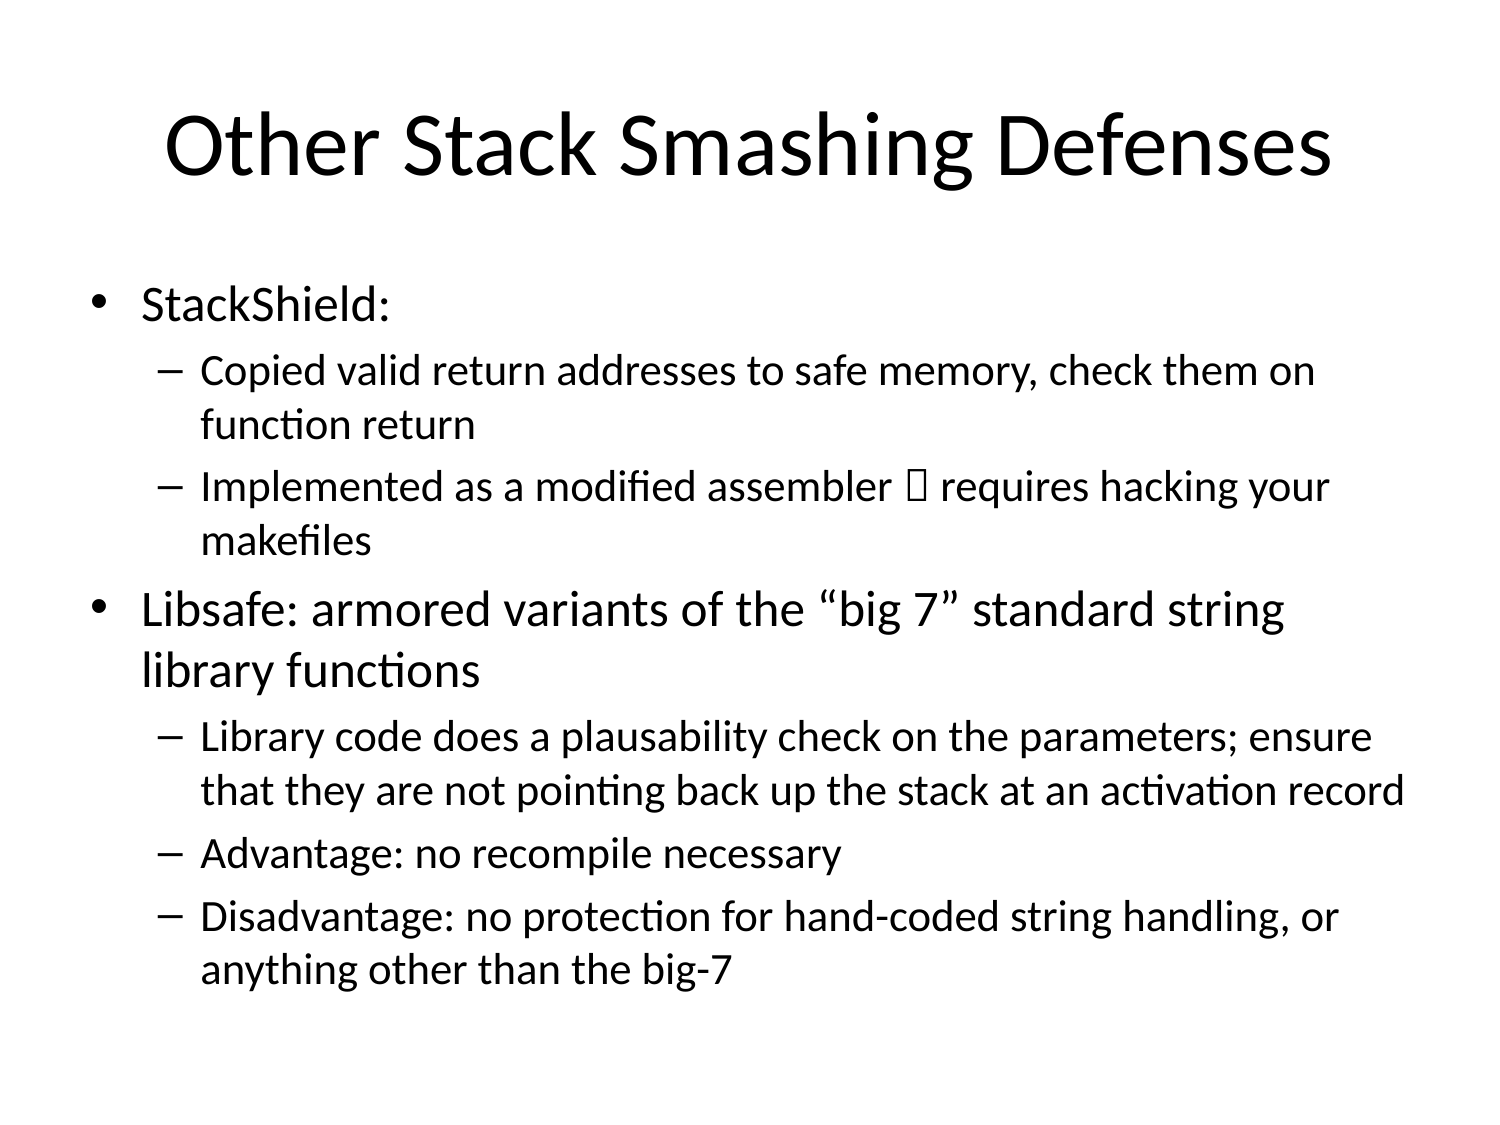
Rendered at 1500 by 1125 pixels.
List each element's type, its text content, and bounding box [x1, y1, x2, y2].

title Other Stack Smashing Defenses [75, 45, 1425, 233]
list StackShield: Copied valid return addresses to safe memory, check them on function return Implemented as a modified assembler  requires hacking your makefiles Libsafe: armored variants of the “big 7” standard string library functions Library code does a plausability check on the parameters; ensure that they are not pointing back up the stack at an activation record Advantage: no recompile necessary Disadvantage: no protection for hand-coded string handling, or anything other than the big-7 [75, 262, 1425, 1005]
